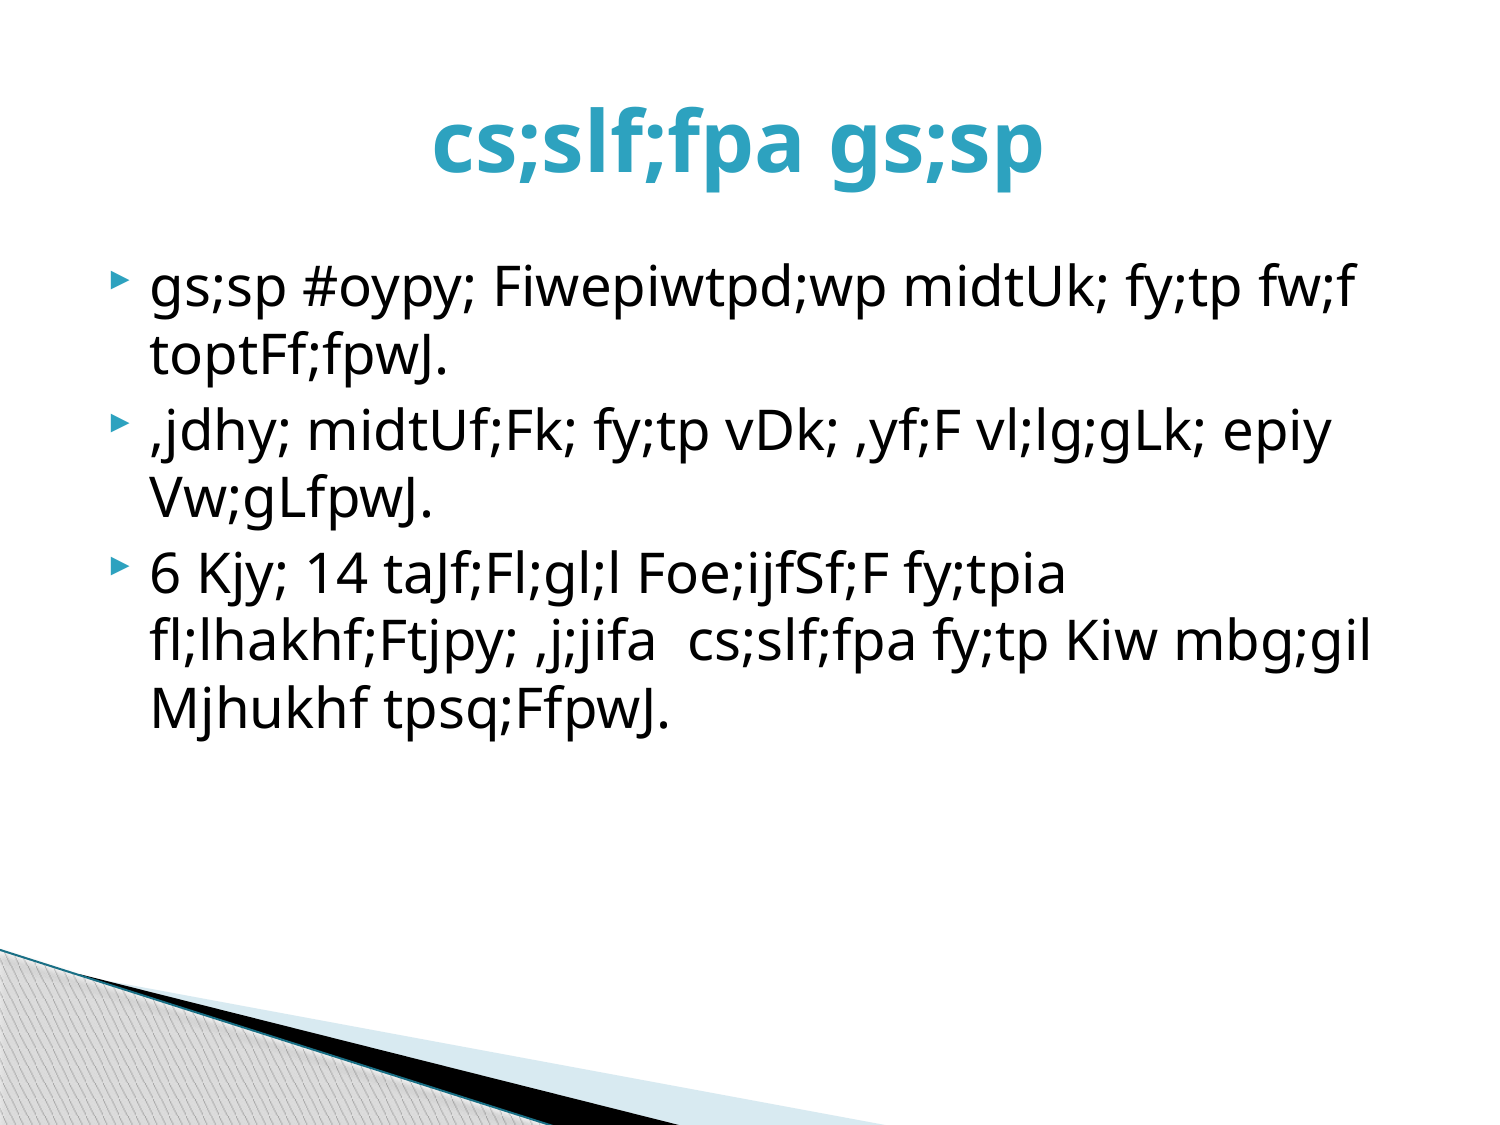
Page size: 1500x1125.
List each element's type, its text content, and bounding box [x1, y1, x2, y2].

title cs;slf;fpa gs;sp [75, 45, 1425, 233]
list gs;sp #oypy; Fiwepiwtpd;wp midtUk; fy;tp fw;f toptFf;fpwJ. ,jdhy; midtUf;Fk; fy;tp vDk; ,yf;F vl;lg;gLk; epiy Vw;gLfpwJ. 6 Kjy; 14 taJf;Fl;gl;l Foe;ijfSf;F fy;tpia fl;lhakhf;Ftjpy; ,j;jifa cs;slf;fpa fy;tp Kiw mbg;gil Mjhukhf tpsq;FfpwJ. [75, 243, 1425, 986]
